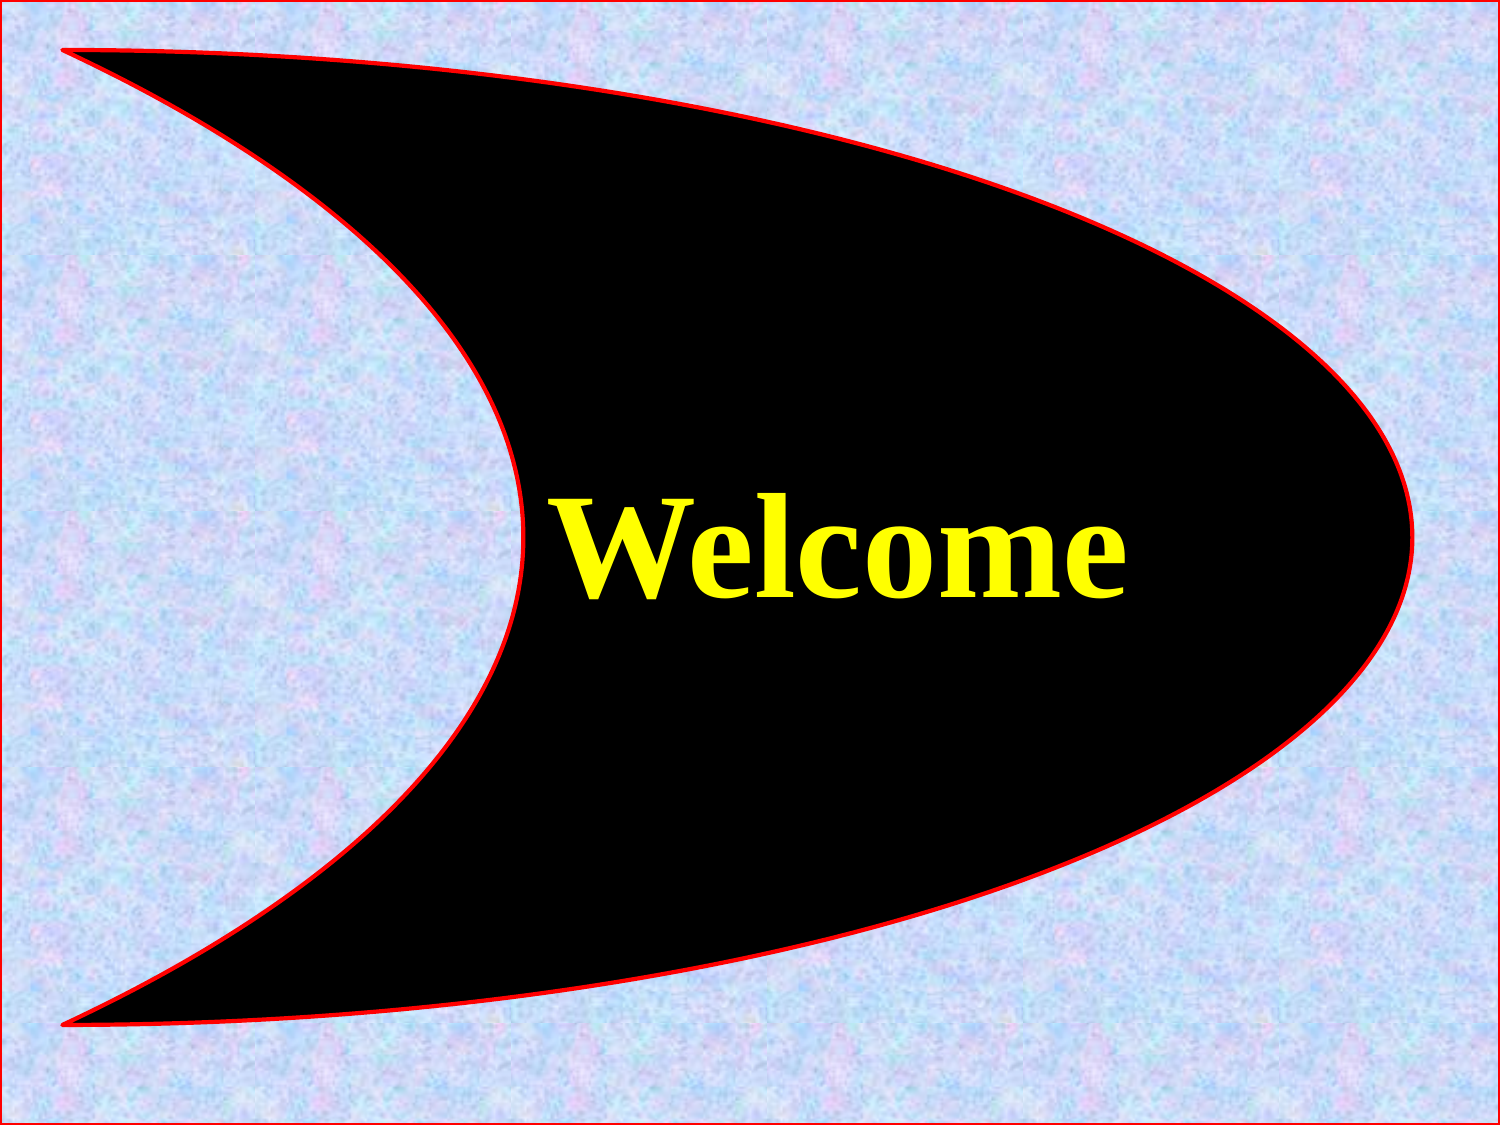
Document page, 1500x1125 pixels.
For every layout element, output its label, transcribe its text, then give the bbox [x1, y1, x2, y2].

text_box [0, 0, 1500, 1125]
text_box Welcome [60, 47, 1415, 1028]
